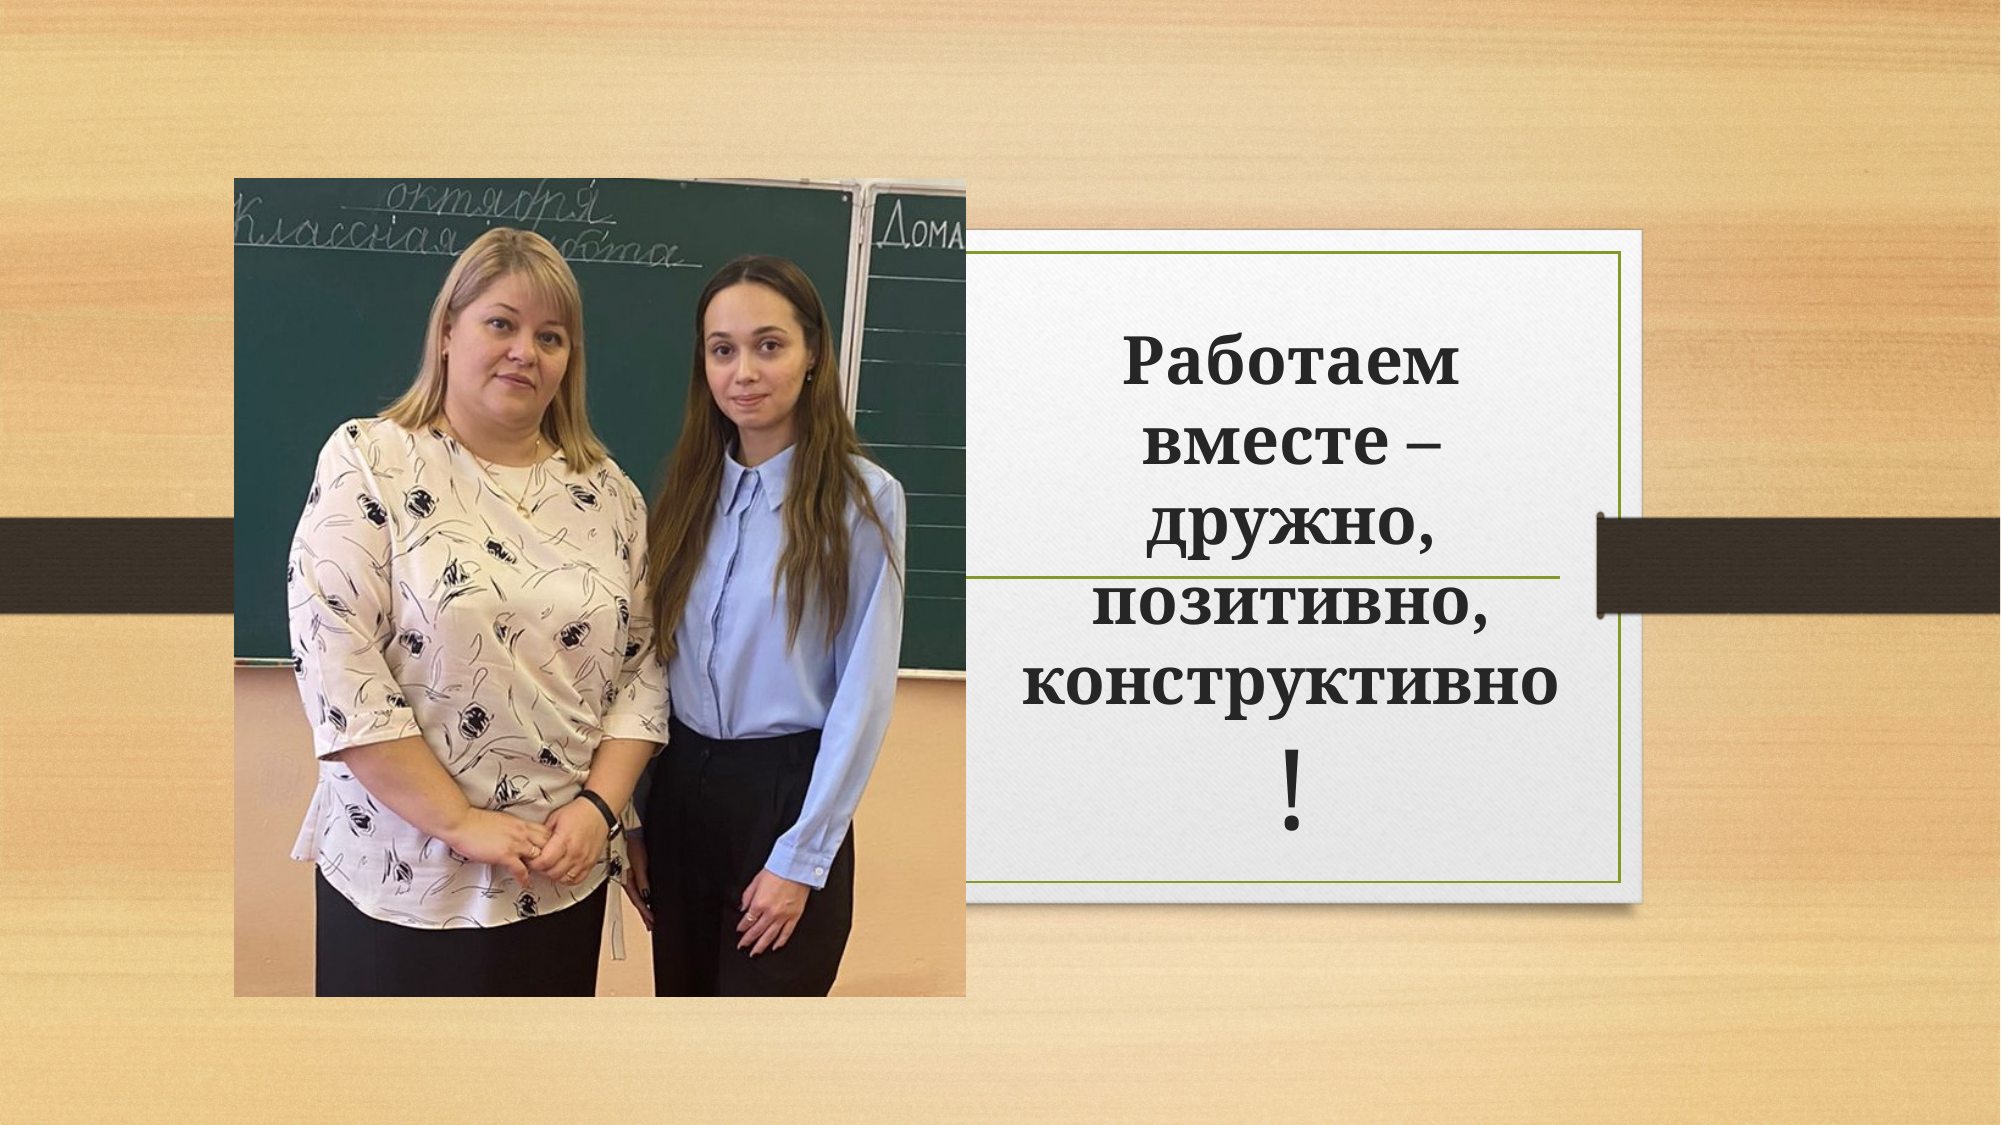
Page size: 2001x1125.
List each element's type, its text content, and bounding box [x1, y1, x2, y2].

picture [0, 0, 2001, 1125]
title Работаем вместе – дружно, позитивно, конструктивно! [992, 315, 1591, 861]
